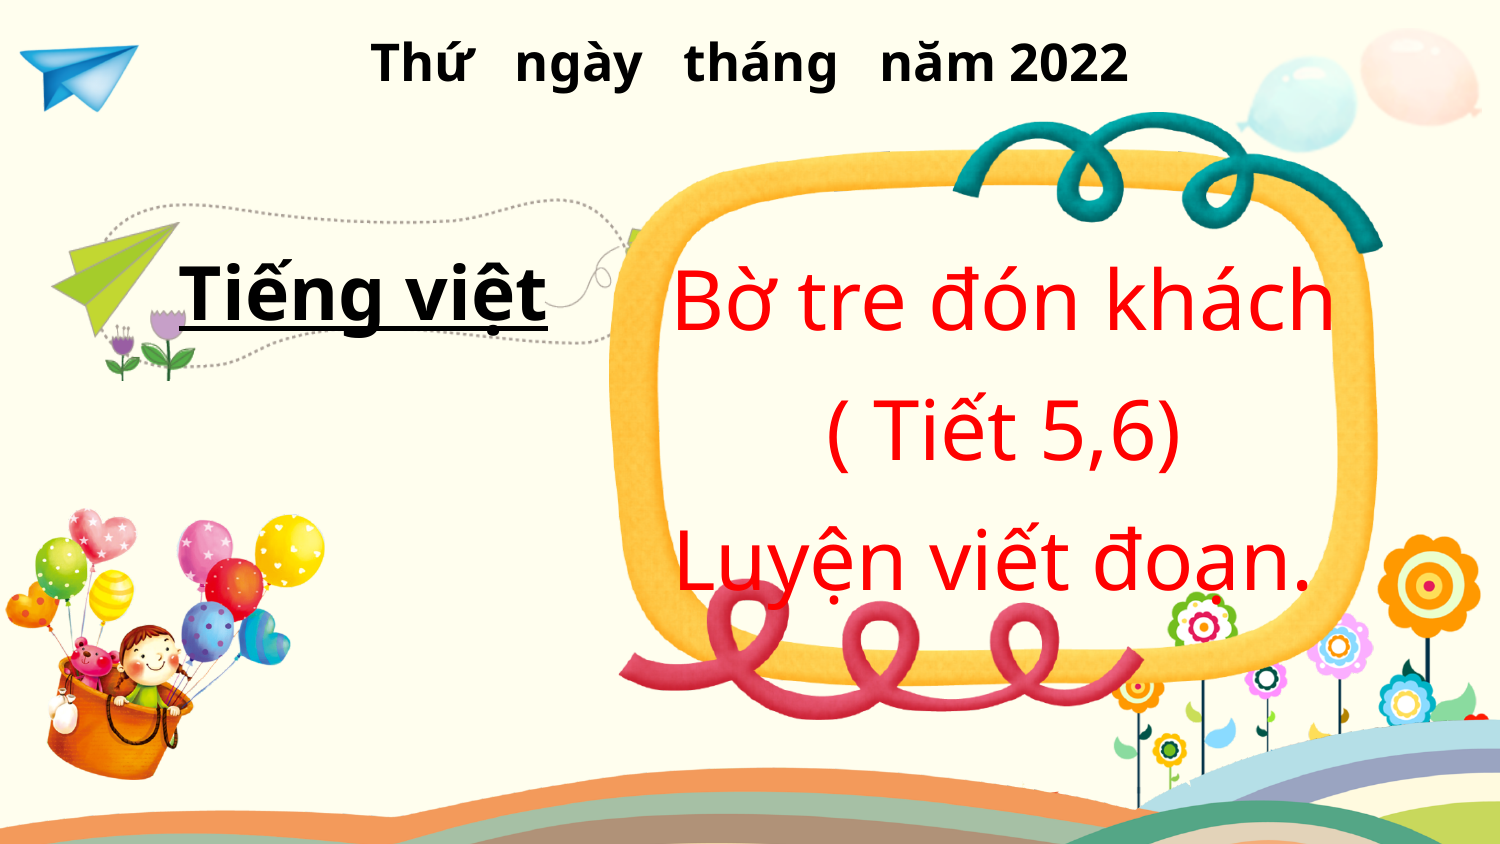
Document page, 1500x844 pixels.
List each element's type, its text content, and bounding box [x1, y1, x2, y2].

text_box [579, 112, 1430, 720]
picture [0, 0, 1500, 844]
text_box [50, 198, 579, 381]
text_box Thứ ngày tháng năm 2022 [359, 24, 1141, 98]
